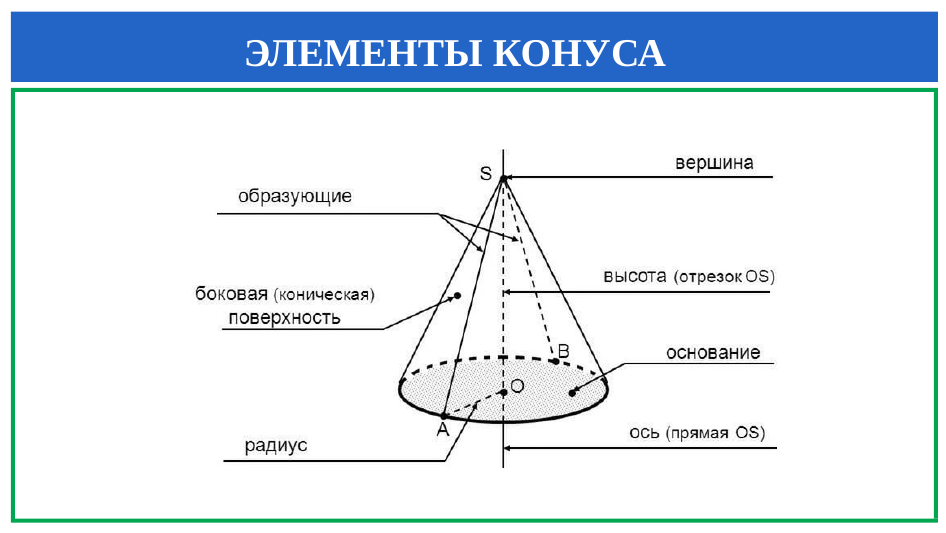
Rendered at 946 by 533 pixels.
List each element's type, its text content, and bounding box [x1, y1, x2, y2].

text_box ЭЛЕМЕНТЫ КОНУСА [229, 20, 682, 83]
picture [185, 110, 803, 506]
